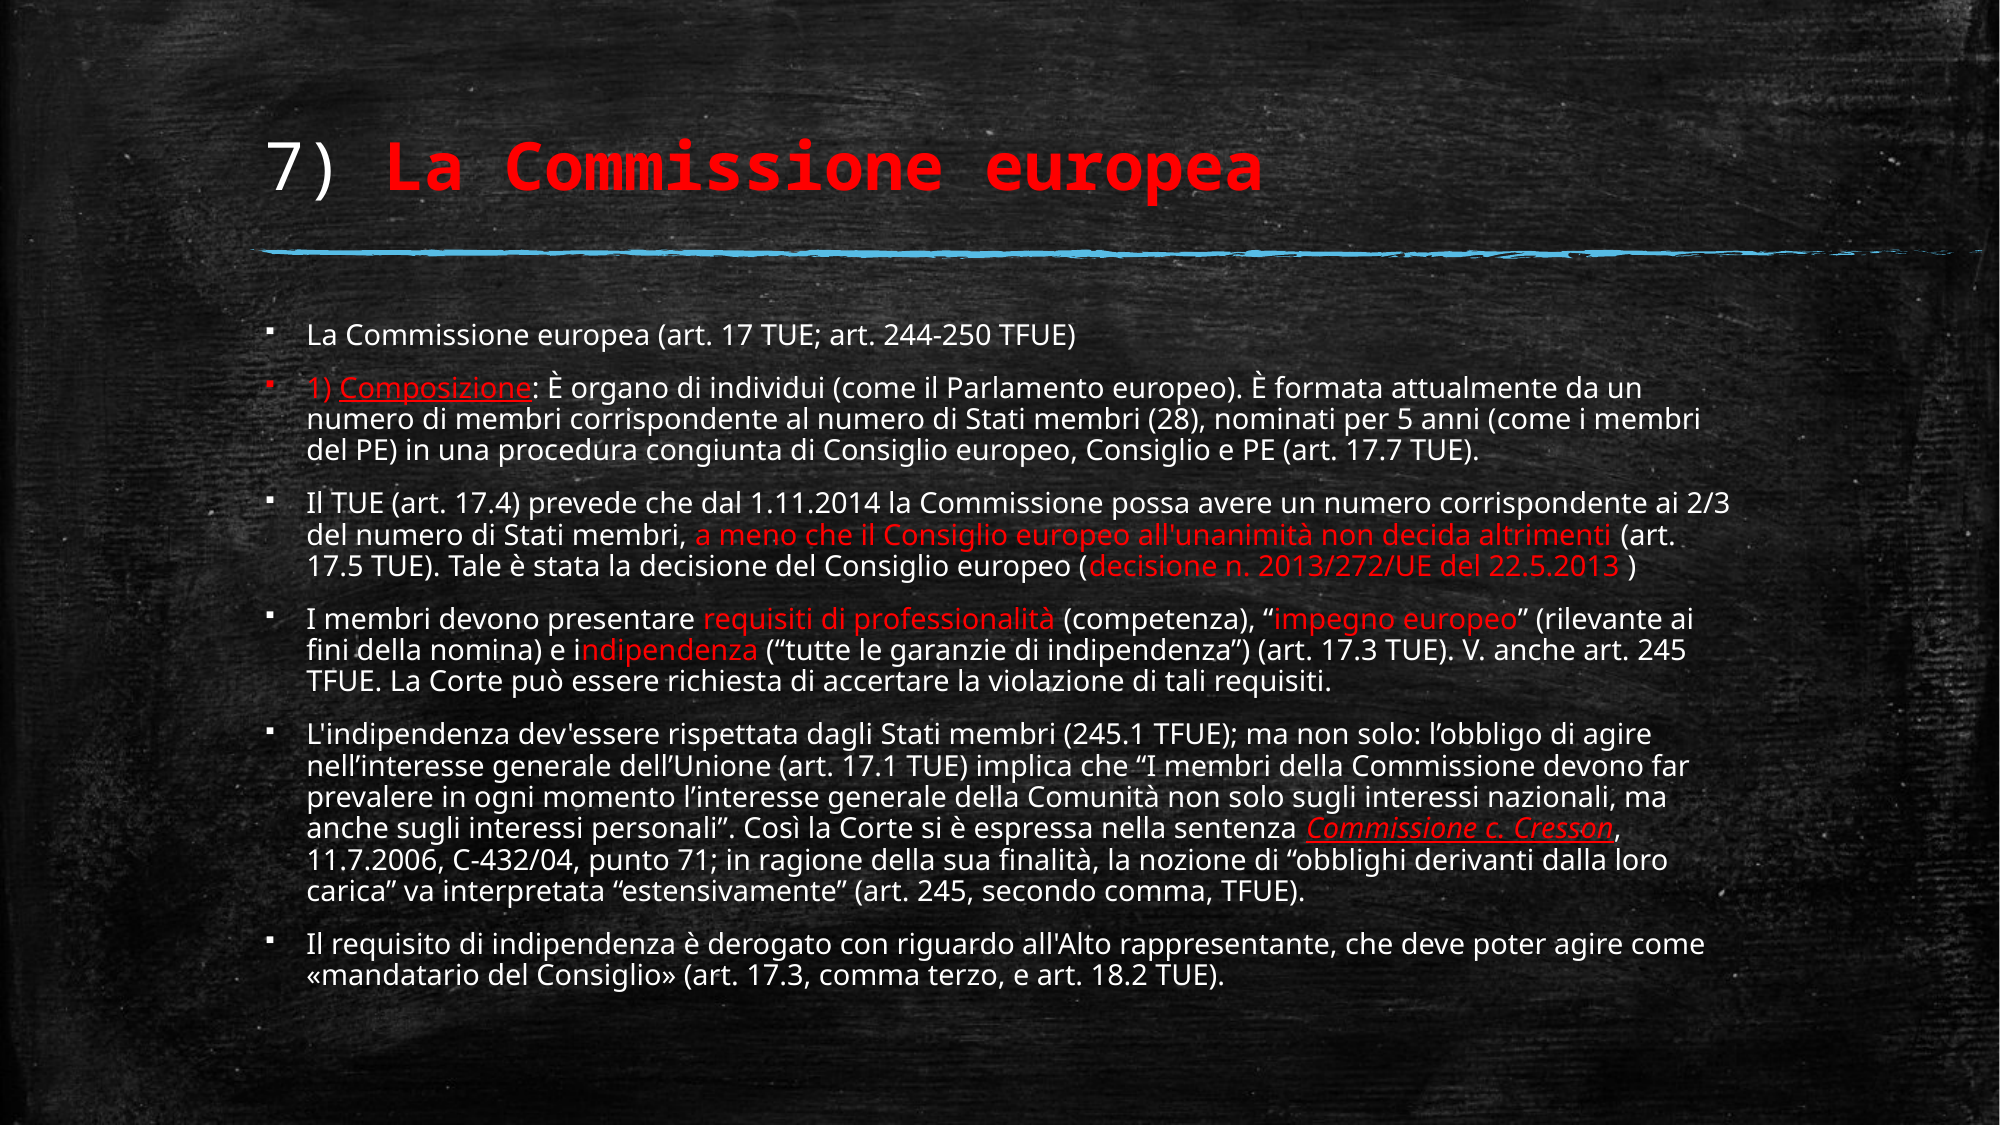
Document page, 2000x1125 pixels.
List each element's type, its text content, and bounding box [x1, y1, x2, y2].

title 7) La Commissione europea [249, 45, 1750, 213]
list La Commissione europea (art. 17 TUE; art. 244-250 TFUE) 1) Composizione: È organo di individui (come il Parlamento europeo). È formata attualmente da un numero di membri corrispondente al numero di Stati membri (28), nominati per 5 anni (come i membri del PE) in una procedura congiunta di Consiglio europeo, Consiglio e PE (art. 17.7 TUE). Il TUE (art. 17.4) prevede che dal 1.11.2014 la Commissione possa avere un numero corrispondente ai 2/3 del numero di Stati membri, a meno che il Consiglio europeo all'unanimità non decida altrimenti (art. 17.5 TUE). Tale è stata la decisione del Consiglio europeo (decisione n. 2013/272/UE del 22.5.2013 ) I membri devono presentare requisiti di professionalità (competenza), “impegno europeo” (rilevante ai fini della nomina) e indipendenza (“tutte le garanzie di indipendenza”) (art. 17.3 TUE). V. anche art. 245 TFUE. La Corte può essere richiesta di accertare la violazione di tali requisiti. L'indipendenza dev'essere rispettata dagli Stati membri (245.1 TFUE); ma non solo: l’obbligo di agire nell’interesse generale dell’Unione (art. 17.1 TUE) implica che “I membri della Commissione devono far prevalere in ogni momento l’interesse generale della Comunità non solo sugli interessi nazionali, ma anche sugli interessi personali”. Così la Corte si è espressa nella sentenza Commissione c. Cresson, 11.7.2006, C-432/04, punto 71; in ragione della sua finalità, la nozione di “obblighi derivanti dalla loro carica” va interpretata “estensivamente” (art. 245, secondo comma, TFUE). Il requisito di indipendenza è derogato con riguardo all'Alto rappresentante, che deve poter agire come «mandatario del Consiglio» (art. 17.3, comma terzo, e art. 18.2 TUE). [249, 312, 1750, 1013]
